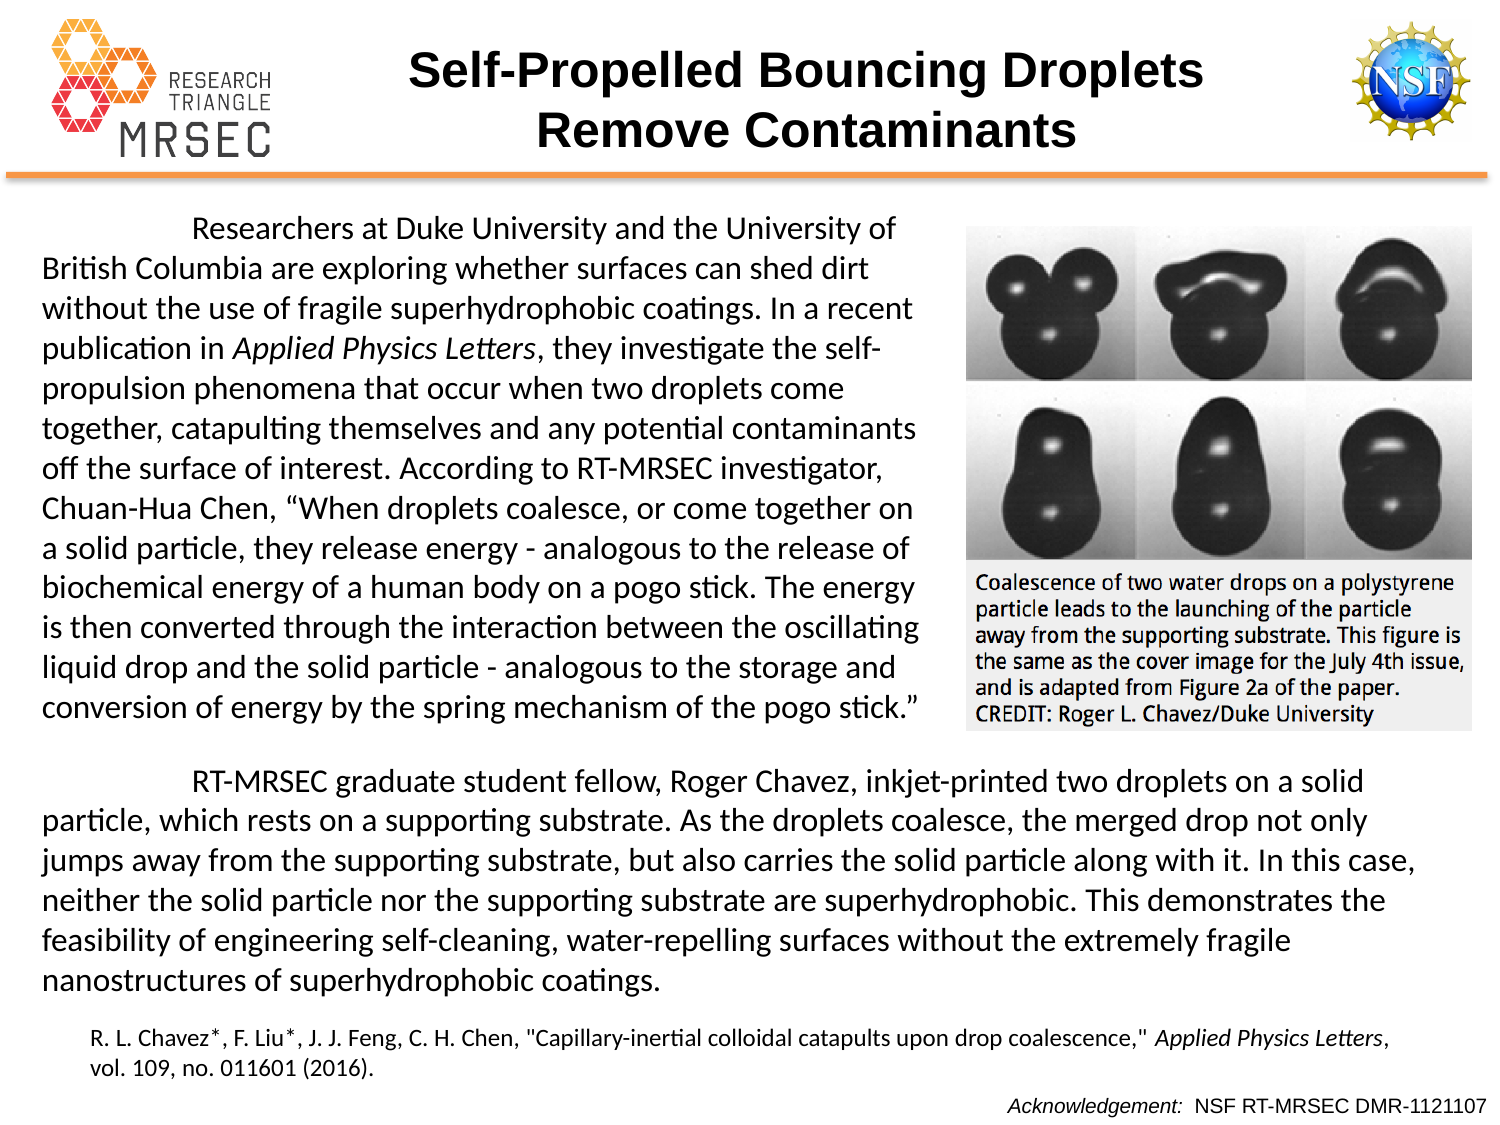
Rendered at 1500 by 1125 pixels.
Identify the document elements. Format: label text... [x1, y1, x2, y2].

text_box Researchers at Duke University and the University of British Columbia are exploring whether surfaces can shed dirt without the use of fragile superhydrophobic coatings. In a recent publication in Applied Physics Letters, they investigate the self-propulsion phenomena that occur when two droplets come together, catapulting themselves and any potential contaminants off the surface of interest. According to RT-MRSEC investigator, Chuan-Hua Chen, “When droplets coalesce, or come together on a solid particle, they release energy - analogous to the release of biochemical energy of a human body on a pogo stick. The energy is then converted through the interaction between the oscillating liquid drop and the solid particle - analogous to the storage and conversion of energy by the spring mechanism of the pogo stick.” [27, 199, 951, 733]
text_box R. L. Chavez*, F. Liu*, J. J. Feng, C. H. Chen, "Capillary-inertial colloidal catapults upon drop coalescence," Applied Physics Letters, vol. 109, no. 011601 (2016). [75, 1014, 1427, 1089]
picture [51, 19, 270, 157]
text_box Acknowledgement: NSF RT-MRSEC DMR-1121107 [993, 1084, 1500, 1125]
text_box Self-Propelled Bouncing Droplets Remove Contaminants [290, 29, 1324, 165]
picture [1349, 19, 1472, 142]
text_box RT-MRSEC graduate student fellow, Roger Chavez, inkjet-printed two droplets on a solid particle, which rests on a supporting substrate. As the droplets coalesce, the merged drop not only jumps away from the supporting substrate, but also carries the solid particle along with it. In this case, neither the solid particle nor the supporting substrate are superhydrophobic. This demonstrates the feasibility of engineering self-cleaning, water-repelling surfaces without the extremely fragile nanostructures of superhydrophobic coatings. [27, 751, 1471, 1006]
picture [966, 226, 1472, 732]
text_box [6, 171, 1488, 179]
